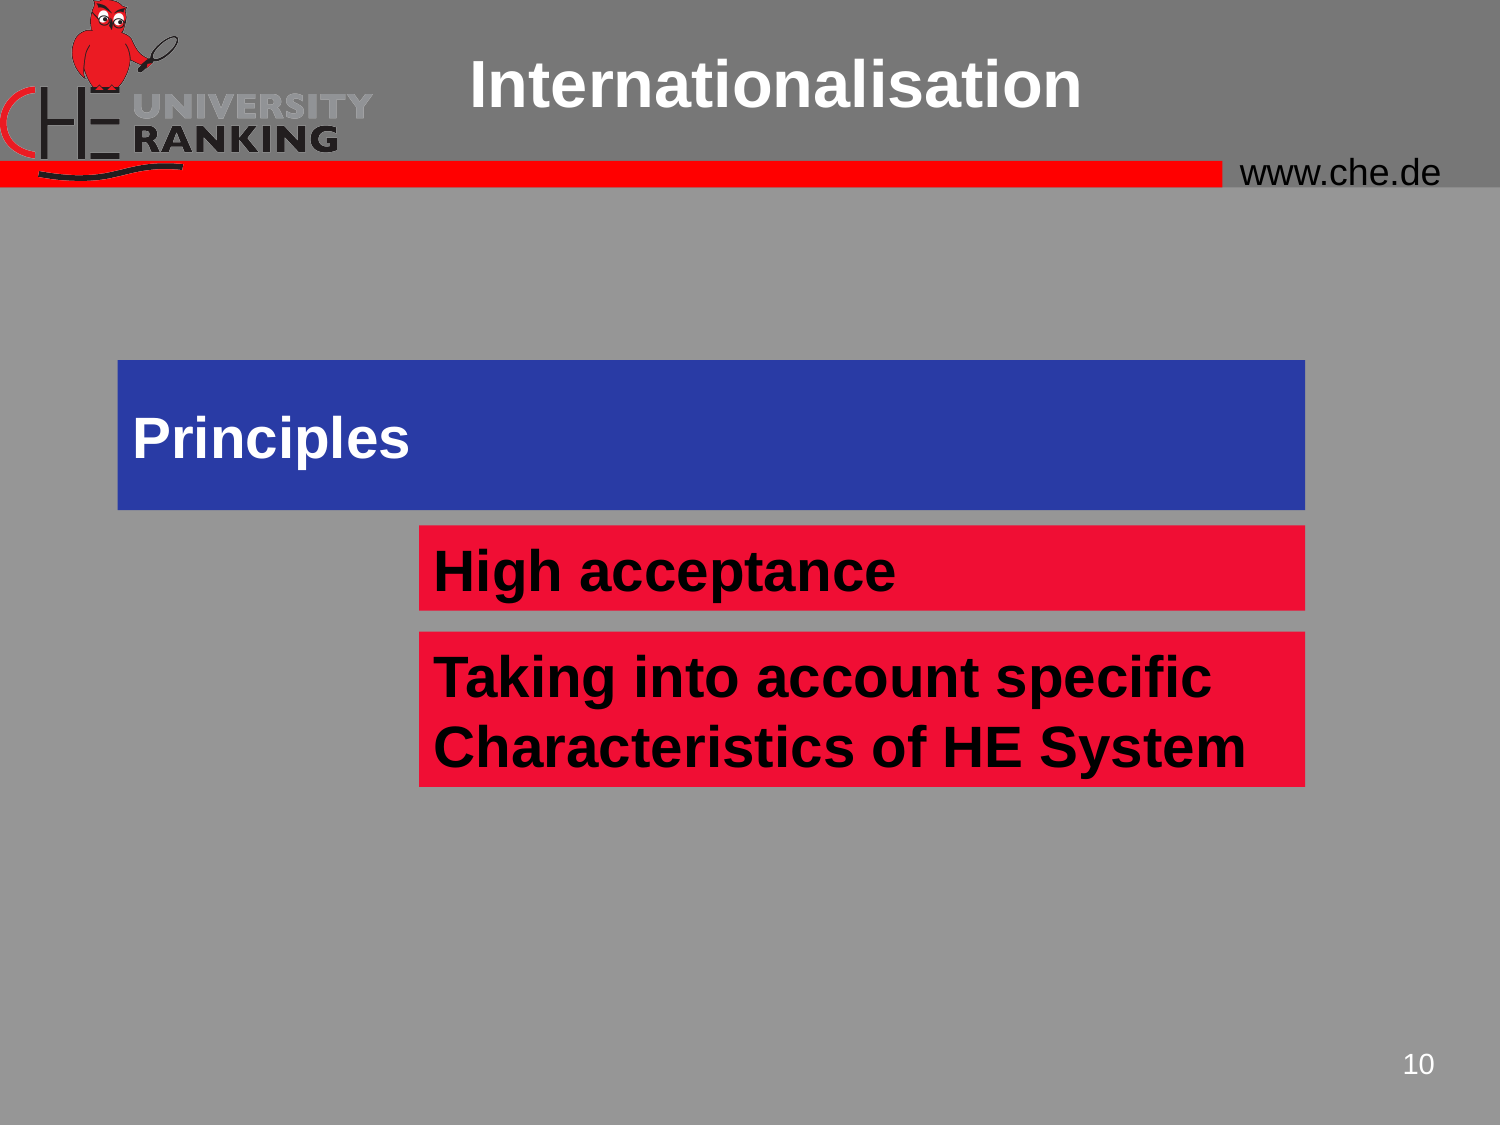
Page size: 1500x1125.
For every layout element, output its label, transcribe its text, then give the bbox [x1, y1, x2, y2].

title Internationalisation [454, 0, 1447, 163]
picture [0, 0, 373, 181]
slide_number 10 [1362, 1037, 1450, 1100]
text_box Taking into account specific Characteristics of HE System [419, 631, 1306, 787]
text_box Principles [117, 360, 1306, 511]
text_box High acceptance [419, 525, 1306, 611]
